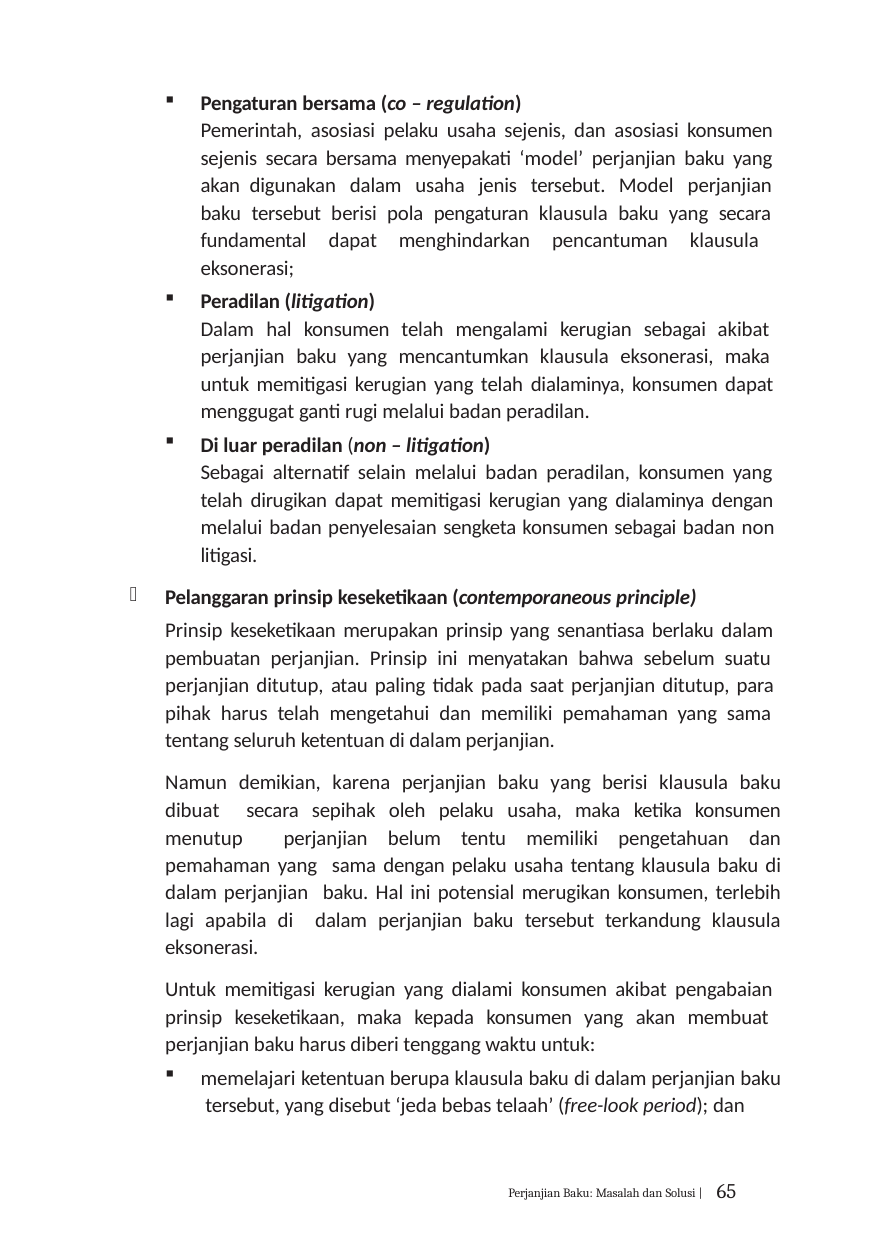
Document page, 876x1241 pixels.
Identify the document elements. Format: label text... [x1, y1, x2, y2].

text_box Perjanjian Baku: Masalah dan Solusi | 65 [506, 1174, 782, 1203]
text_box Pengaturan bersama (co – regulation) Pemerintah, asosiasi pelaku usaha sejenis, dan asosiasi konsumen sejenis secara bersama menyepakati ‘model’ perjanjian baku yang akan digunakan dalam usaha jenis tersebut. Model perjanjian baku tersebut berisi pola pengaturan klausula baku yang secara fundamental dapat menghindarkan pencantuman klausula eksonerasi; Peradilan (litigation) Dalam hal konsumen telah mengalami kerugian sebagai akibat perjanjian baku yang mencantumkan klausula eksonerasi, maka untuk memitigasi kerugian yang telah dialaminya, konsumen dapat menggugat ganti rugi melalui badan peradilan. Di luar peradilan (non – litigation) Sebagai alternatif selain melalui badan peradilan, konsumen yang telah dirugikan dapat memitigasi kerugian yang dialaminya dengan melalui badan penyelesaian sengketa konsumen sebagai badan non litigasi. Pelanggaran prinsip keseketikaan (contemporaneous principle) Prinsip keseketikaan merupakan prinsip yang senantiasa berlaku dalam pembuatan perjanjian. Prinsip ini menyatakan bahwa sebelum suatu perjanjian ditutup, atau paling tidak pada saat perjanjian ditutup, para pihak harus telah mengetahui dan memiliki pemahaman yang sama tentang seluruh ketentuan di dalam perjanjian. Namun demikian, karena perjanjian baku yang berisi klausula baku dibuat secara sepihak oleh pelaku usaha, maka ketika konsumen menutup perjanjian belum tentu memiliki pengetahuan dan pemahaman yang sama dengan pelaku usaha tentang klausula baku di dalam perjanjian baku. Hal ini potensial merugikan konsumen, terlebih lagi apabila di dalam perjanjian baku tersebut terkandung klausula eksonerasi. Untuk memitigasi kerugian yang dialami konsumen akibat pengabaian prinsip keseketikaan, maka kepada konsumen yang akan membuat perjanjian baku harus diberi tenggang waktu untuk: memelajari ketentuan berupa klausula baku di dalam perjanjian baku tersebut, yang disebut ‘jeda bebas telaah’ (free-look period); dan [127, 84, 782, 1117]
